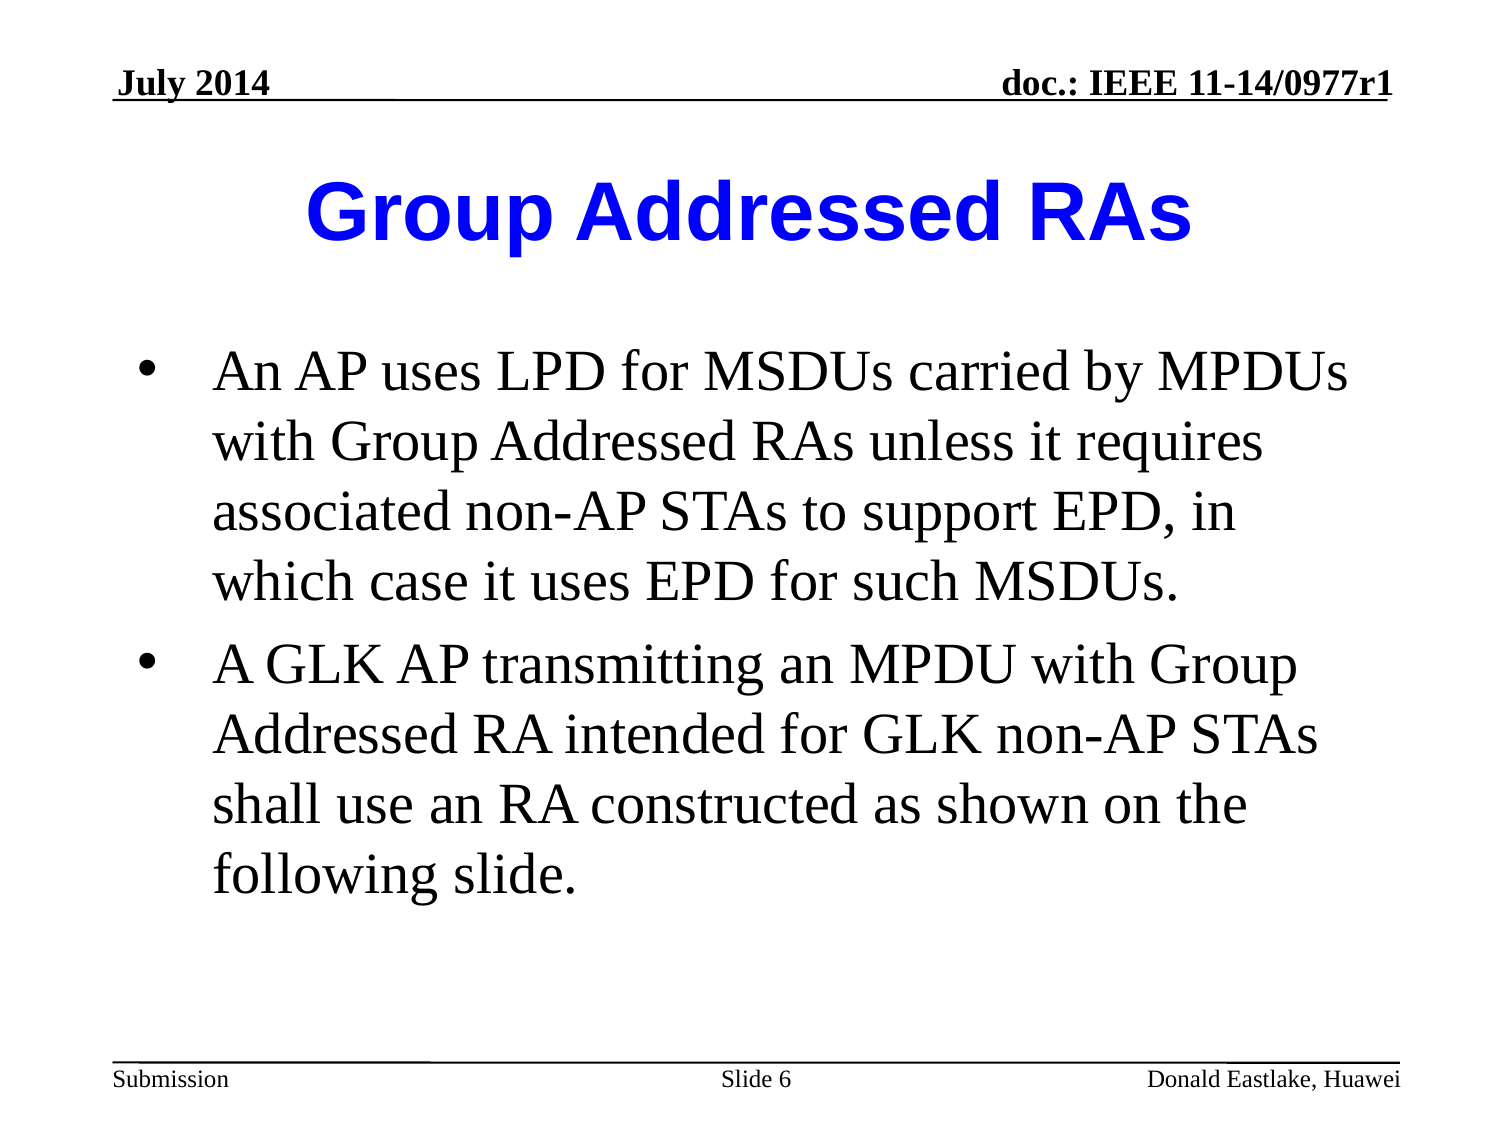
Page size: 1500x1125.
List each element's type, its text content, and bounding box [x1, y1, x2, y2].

slide_number Slide 6 [712, 1061, 800, 1123]
footer Donald Eastlake, Huawei [1007, 1061, 1402, 1093]
list An AP uses LPD for MSDUs carried by MPDUs with Group Addressed RAs unless it requires associated non-AP STAs to support EPD, in which case it uses EPD for such MSDUs. A GLK AP transmitting an MPDU with Group Addressed RA intended for GLK non-AP STAs shall use an RA constructed as shown on the following slide. [112, 324, 1388, 1016]
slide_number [116, 58, 507, 104]
title Group Addressed RAs [112, 111, 1388, 303]
